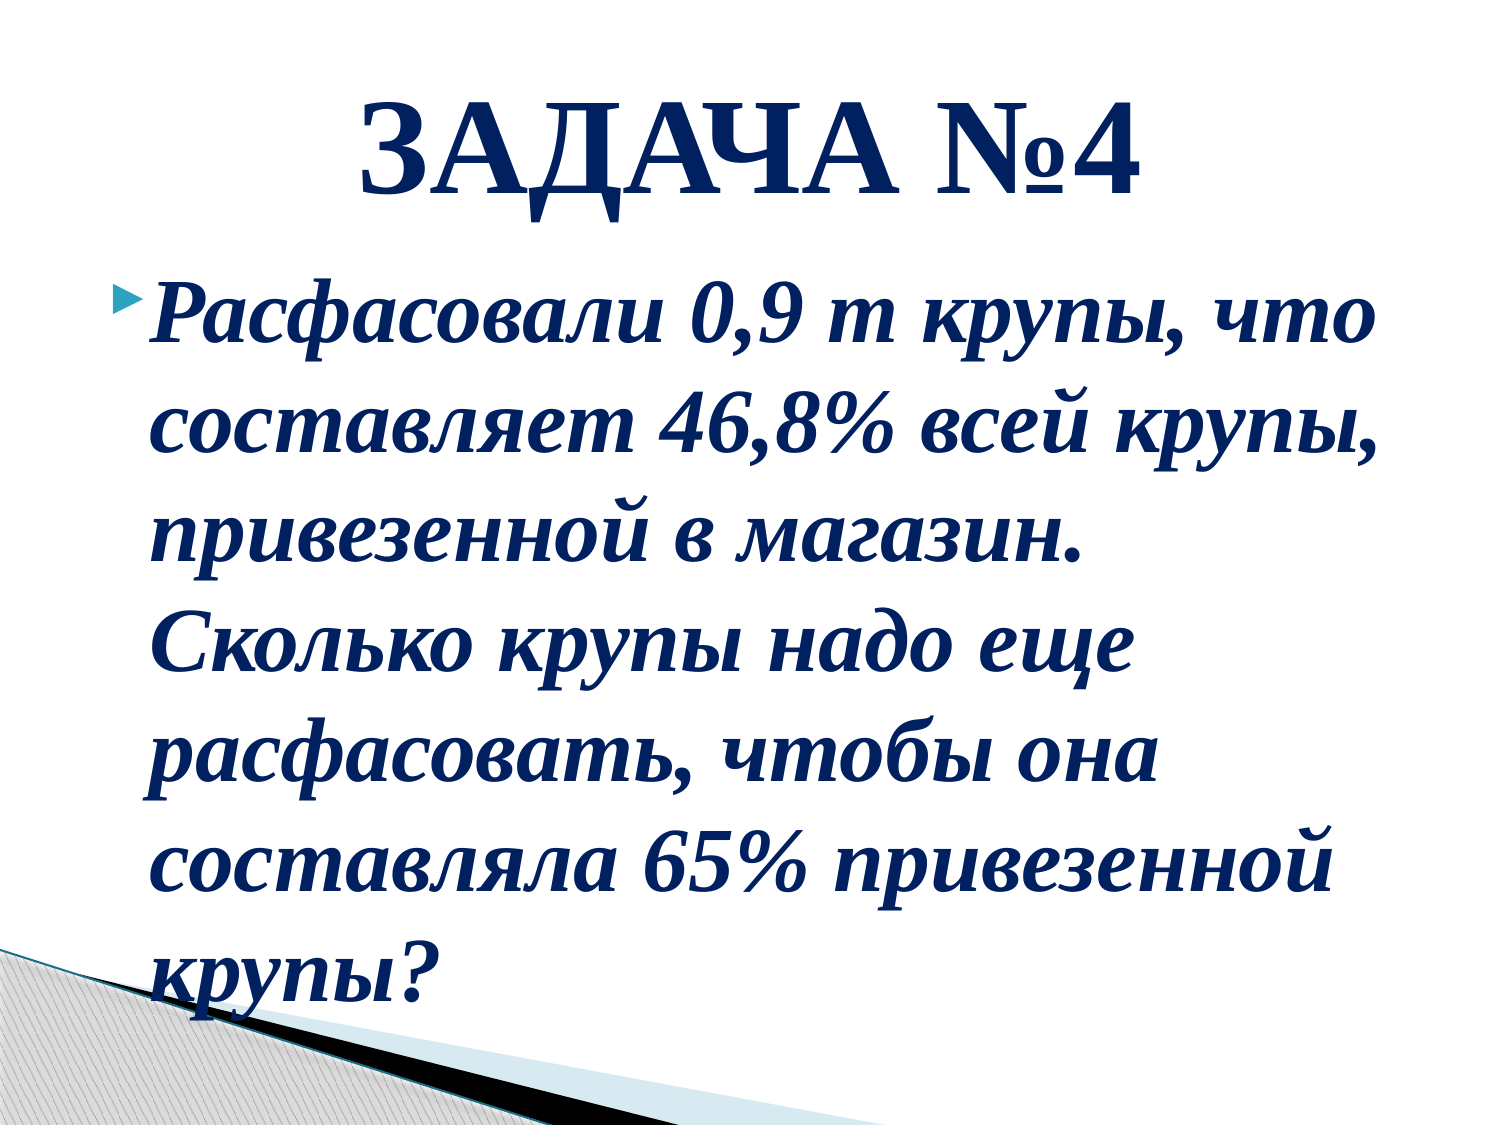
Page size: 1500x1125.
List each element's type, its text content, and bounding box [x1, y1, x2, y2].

title ЗАДАЧА №4 [75, 45, 1425, 233]
list Расфасовали 0,9 т крупы, что составляет 46,8% всей крупы, привезенной в магазин. Сколько крупы надо еще расфасовать, чтобы она составляла 65% привезенной крупы? [75, 243, 1425, 986]
